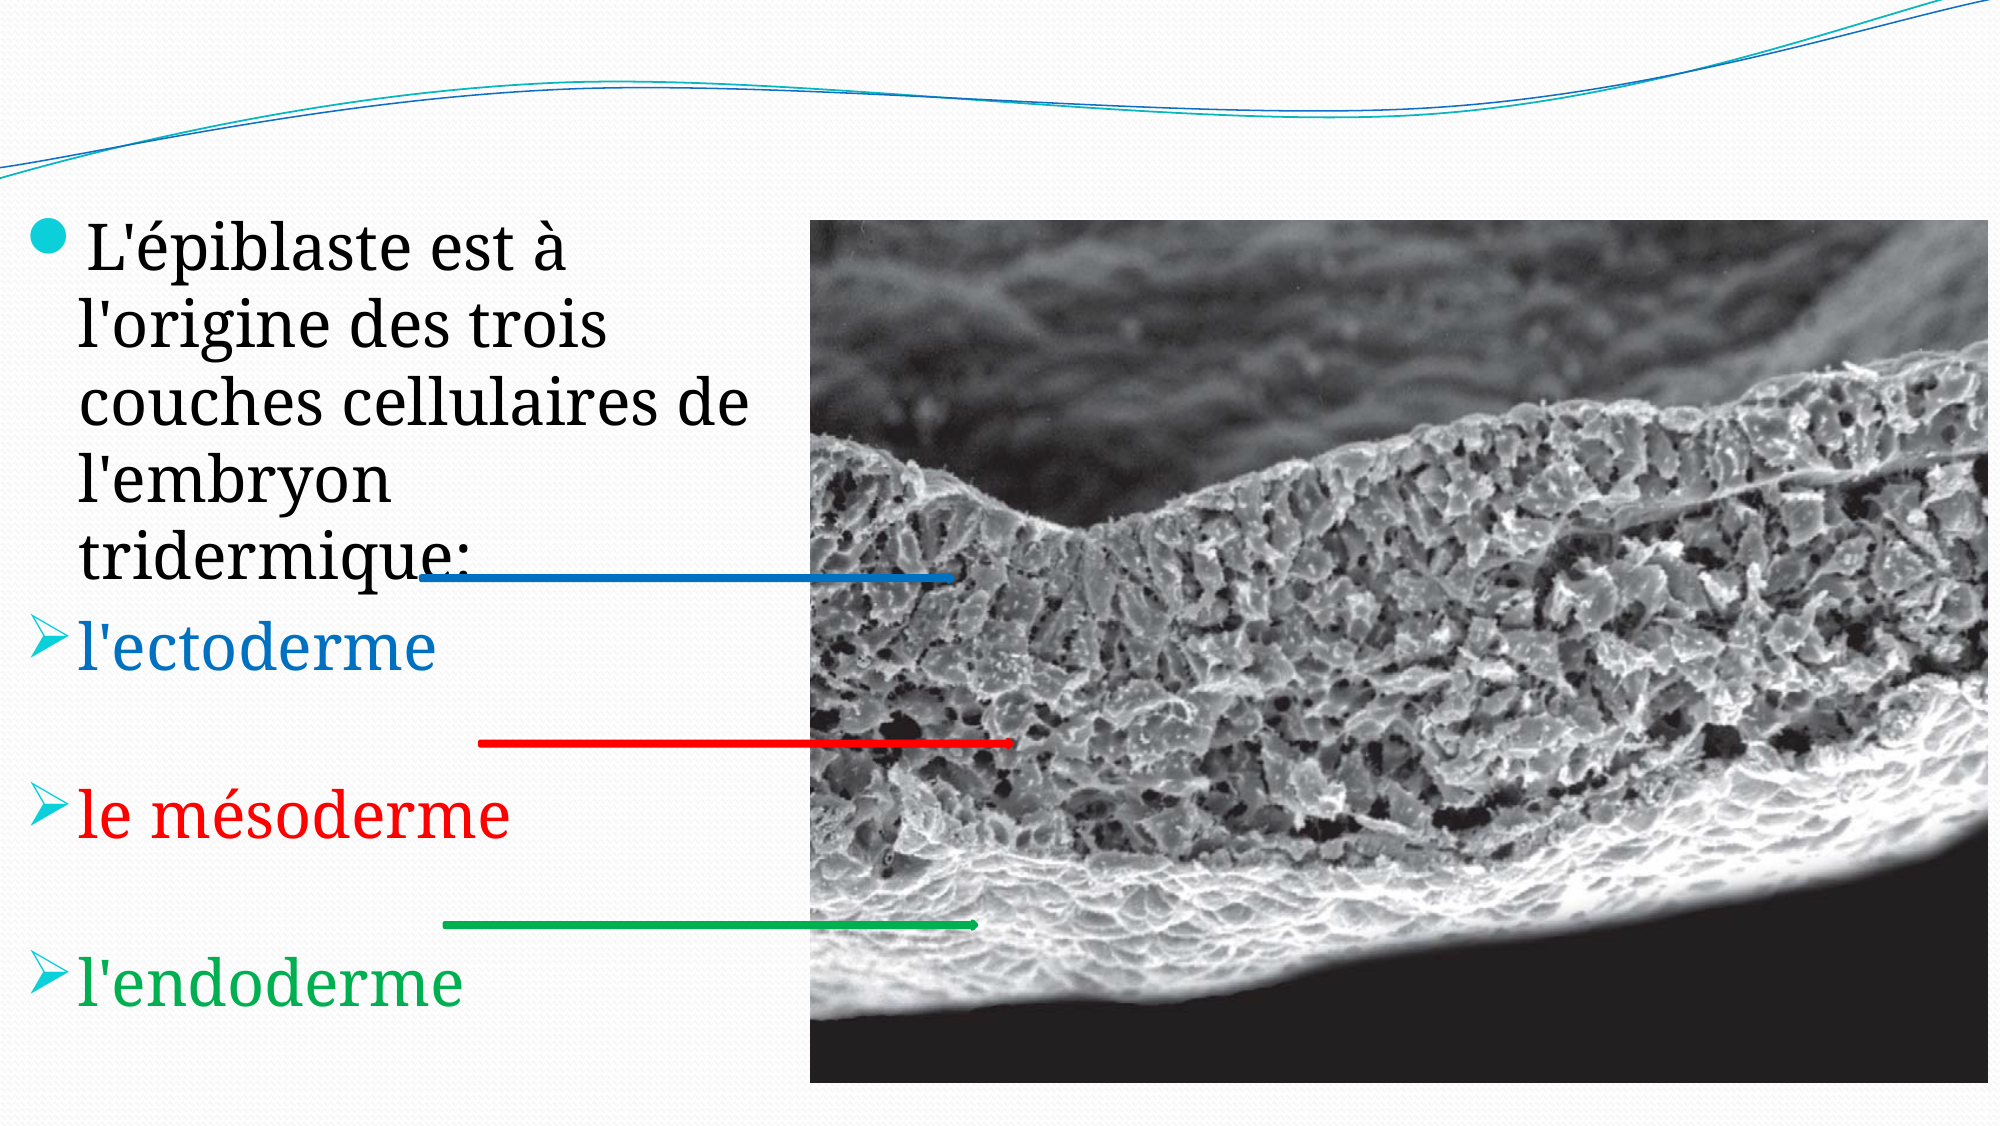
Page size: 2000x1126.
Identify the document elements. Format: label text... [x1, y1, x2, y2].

list L'épiblaste est à l'origine des trois couches cellulaires de l'embryon tridermique: l'ectoderme le mésoderme l'endoderme [7, 196, 799, 1038]
text_box [442, 921, 803, 930]
text_box [478, 739, 803, 748]
picture [810, 219, 1989, 1083]
text_box [418, 574, 803, 583]
